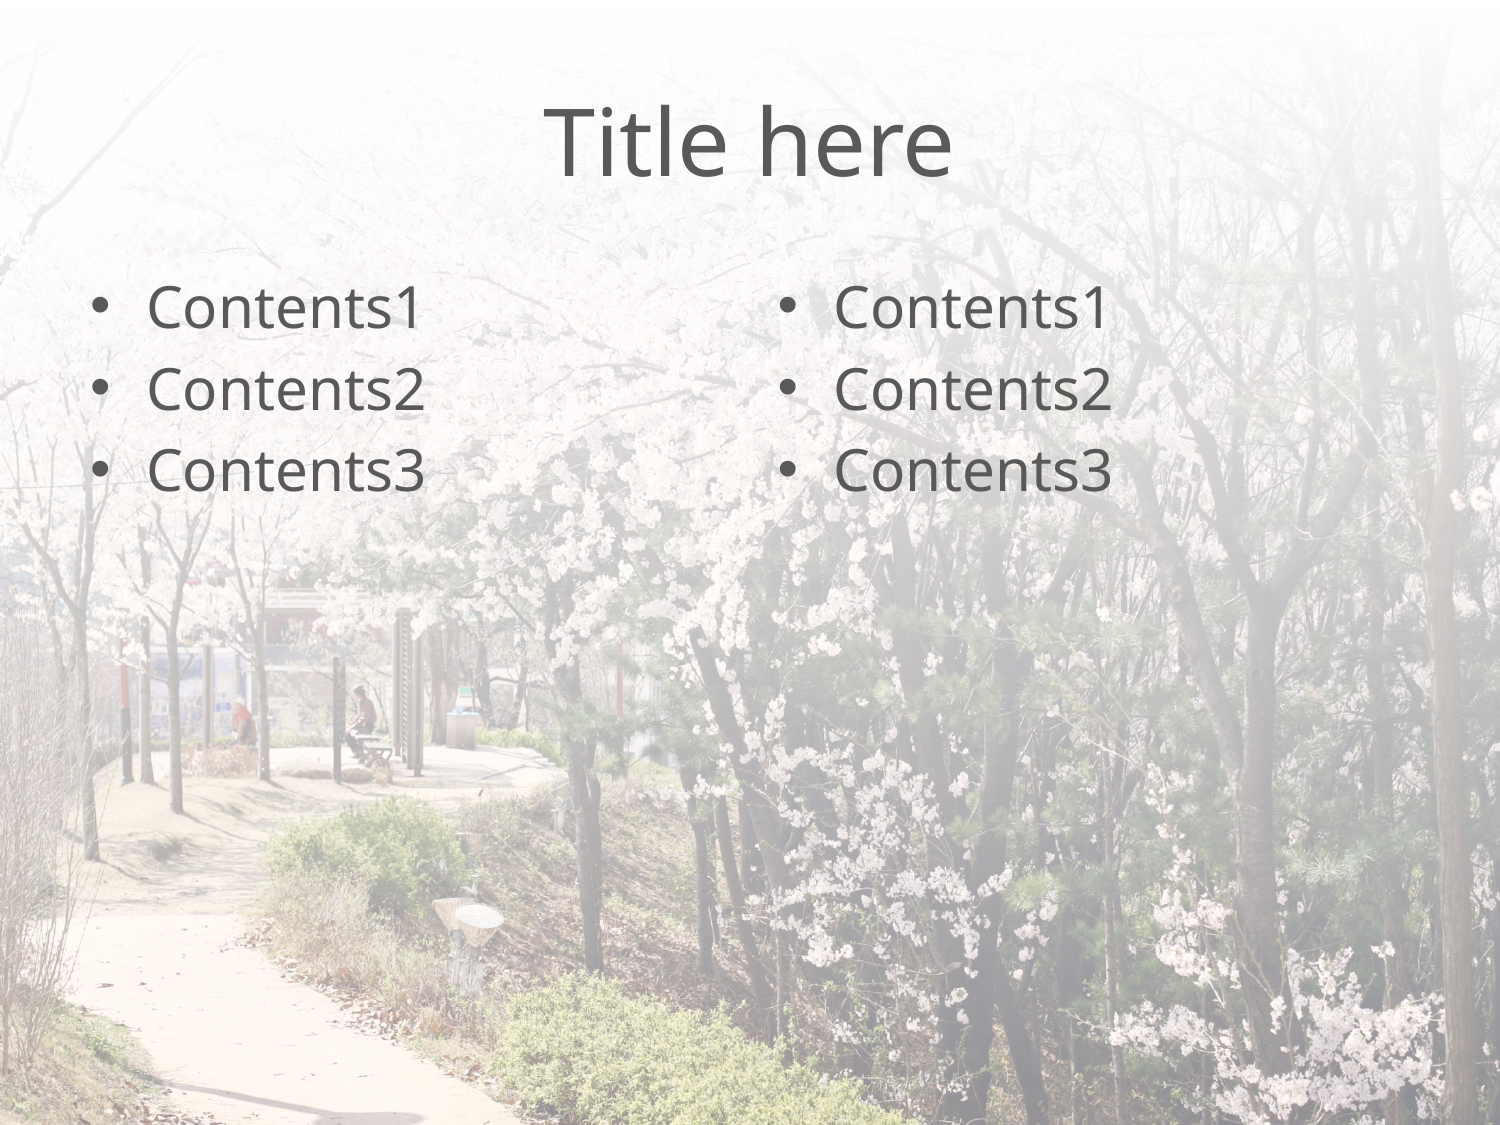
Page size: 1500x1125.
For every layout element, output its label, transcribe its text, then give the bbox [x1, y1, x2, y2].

title Title here [75, 45, 1425, 233]
list Contents1 Contents2 Contents3 [762, 262, 1425, 1005]
list Contents1 Contents2 Contents3 [75, 262, 738, 1005]
text_box [0, 0, 1500, 1125]
